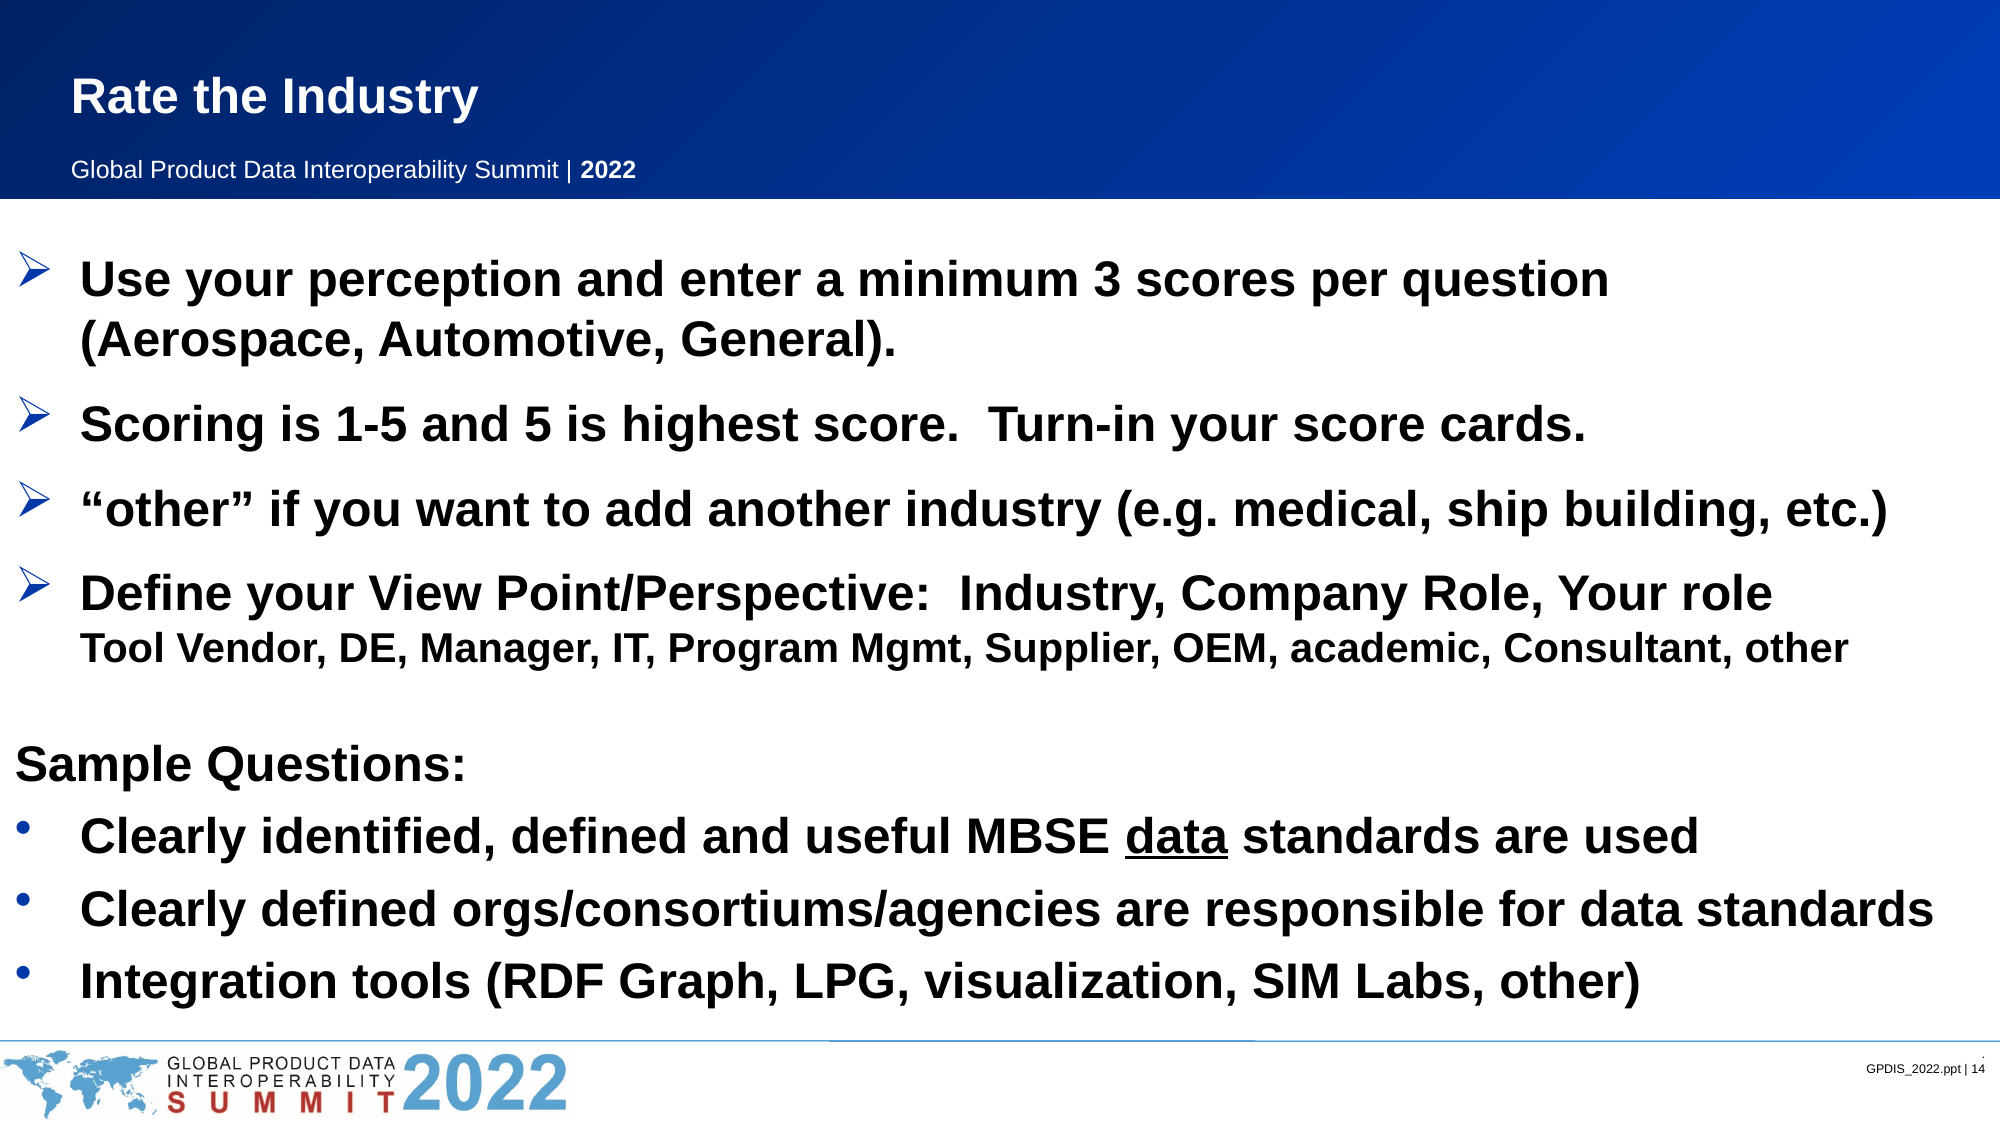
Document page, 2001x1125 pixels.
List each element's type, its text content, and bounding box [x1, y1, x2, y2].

text_box Use your perception and enter a minimum 3 scores per question (Aerospace, Automotive, General). Scoring is 1-5 and 5 is highest score. Turn-in your score cards. “other” if you want to add another industry (e.g. medical, ship building, etc.) Define your View Point/Perspective: Industry, Company Role, Your role Tool Vendor, DE, Manager, IT, Program Mgmt, Supplier, OEM, academic, Consultant, other Sample Questions: Clearly identified, defined and useful MBSE data standards are used Clearly defined orgs/consortiums/agencies are responsible for data standards Integration tools (RDF Graph, LPG, visualization, SIM Labs, other) [0, 238, 2000, 1041]
title Rate the Industry [0, 31, 2000, 125]
picture [0, 1049, 570, 1120]
